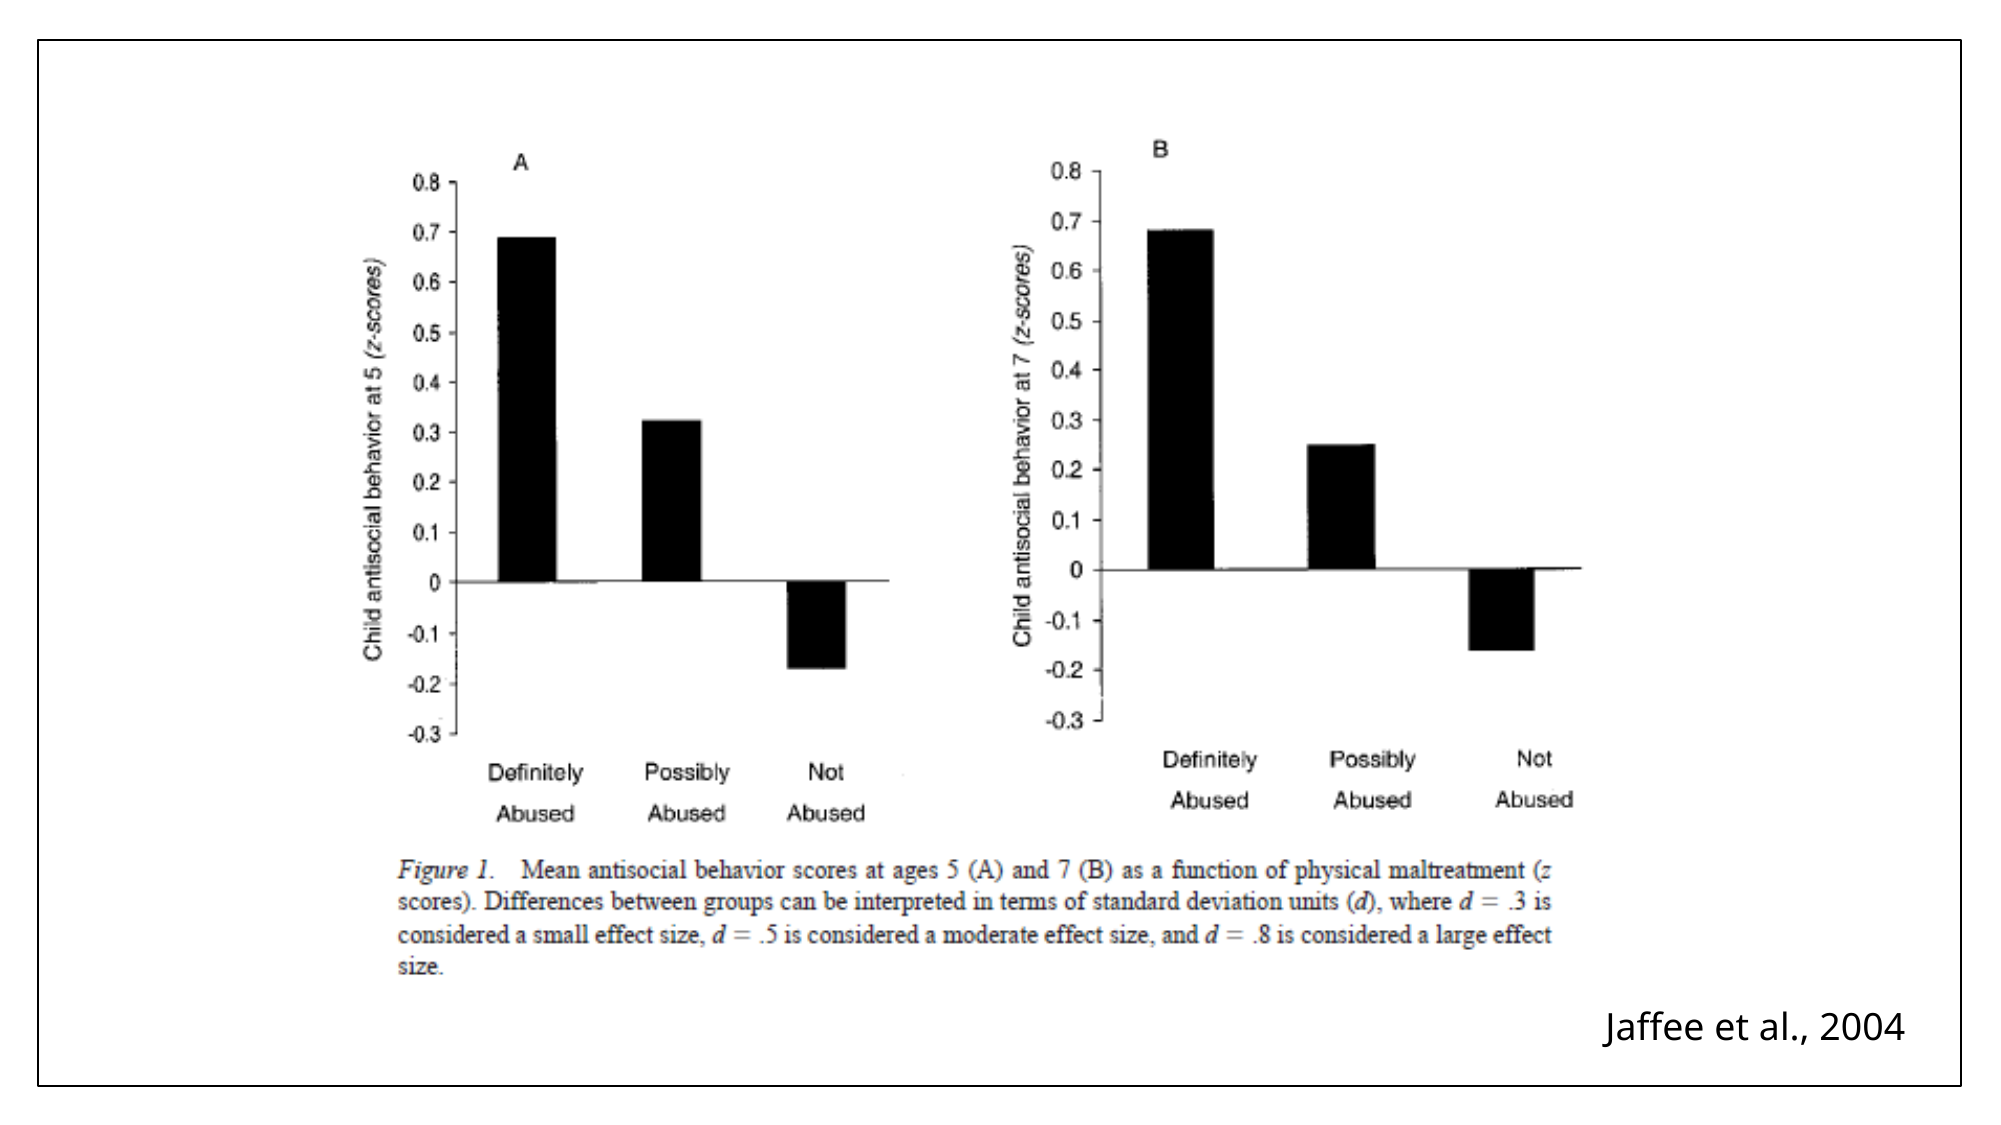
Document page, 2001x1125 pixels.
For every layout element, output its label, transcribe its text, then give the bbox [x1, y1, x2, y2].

picture [307, 129, 1693, 996]
text_box Jaffee et al., 2004 [1590, 995, 1925, 1056]
